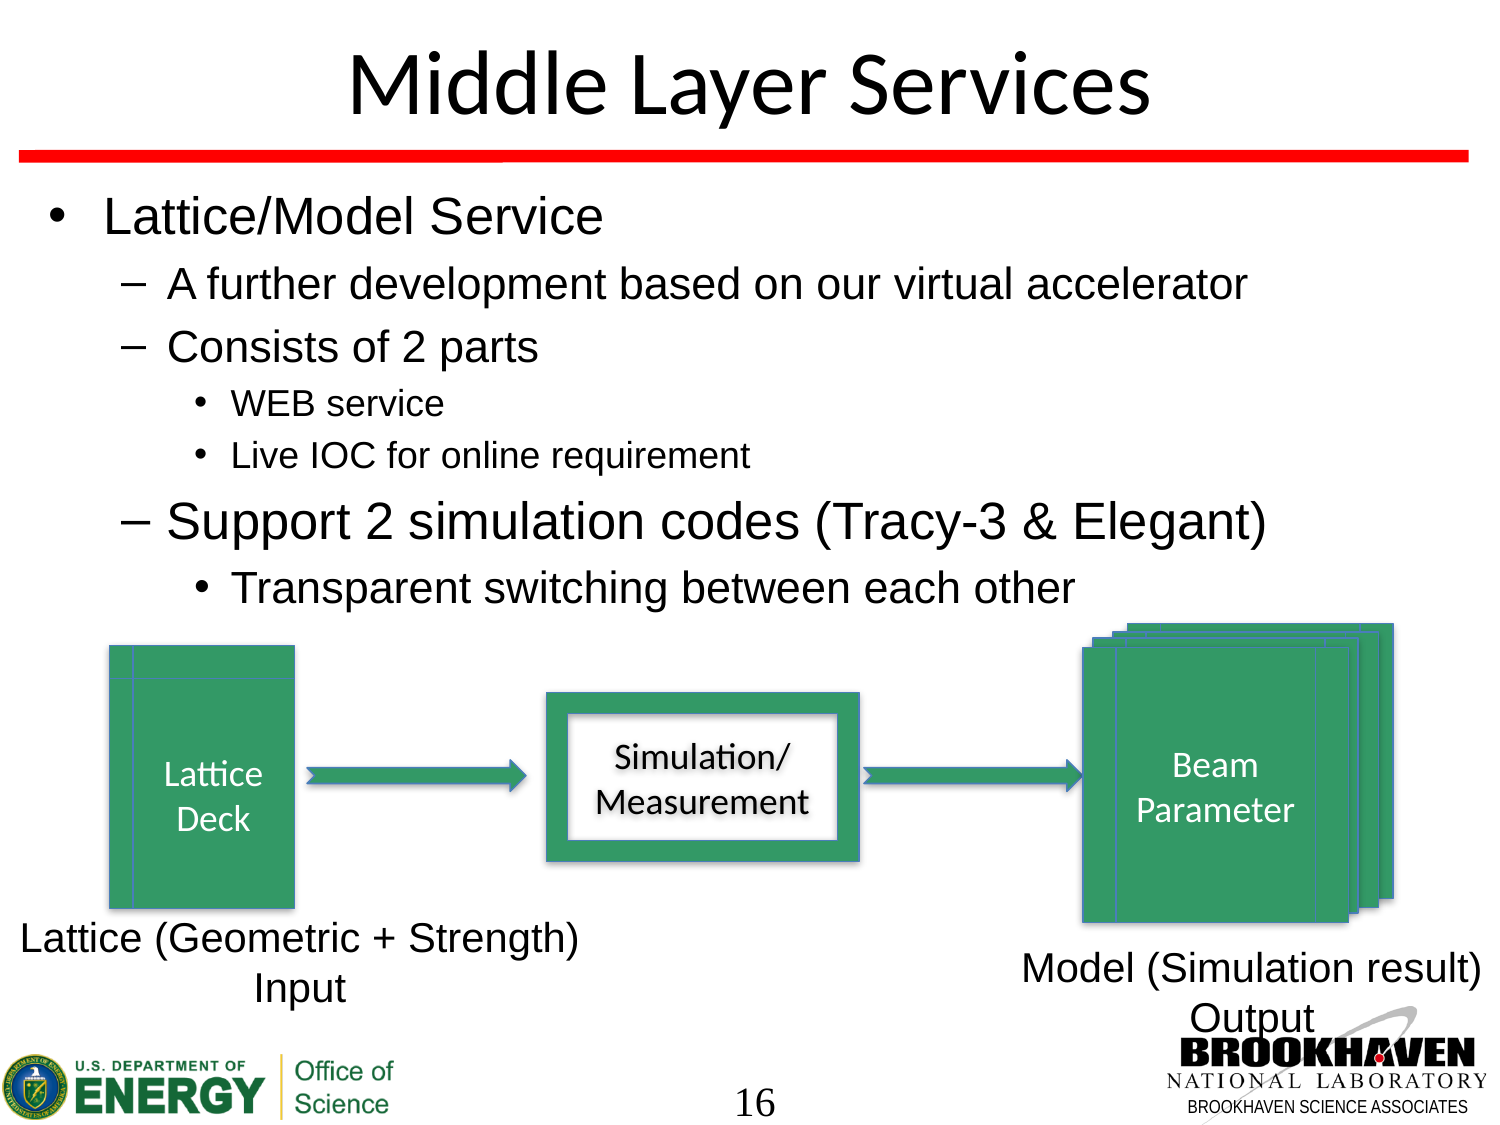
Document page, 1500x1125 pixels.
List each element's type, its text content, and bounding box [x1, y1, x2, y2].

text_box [109, 623, 1394, 923]
picture [2, 1054, 394, 1120]
text_box Lattice (Geometric + Strength) Input [4, 903, 595, 1019]
title Middle Layer Services [0, 0, 1500, 157]
text_box Model (Simulation result) Output [1006, 933, 1498, 1049]
list Lattice/Model Service A further development based on our virtual accelerator Consists of 2 parts WEB service Live IOC for online requirement Support 2 simulation codes (Tracy-3 & Elegant) Transparent switching between each other [33, 174, 1446, 624]
